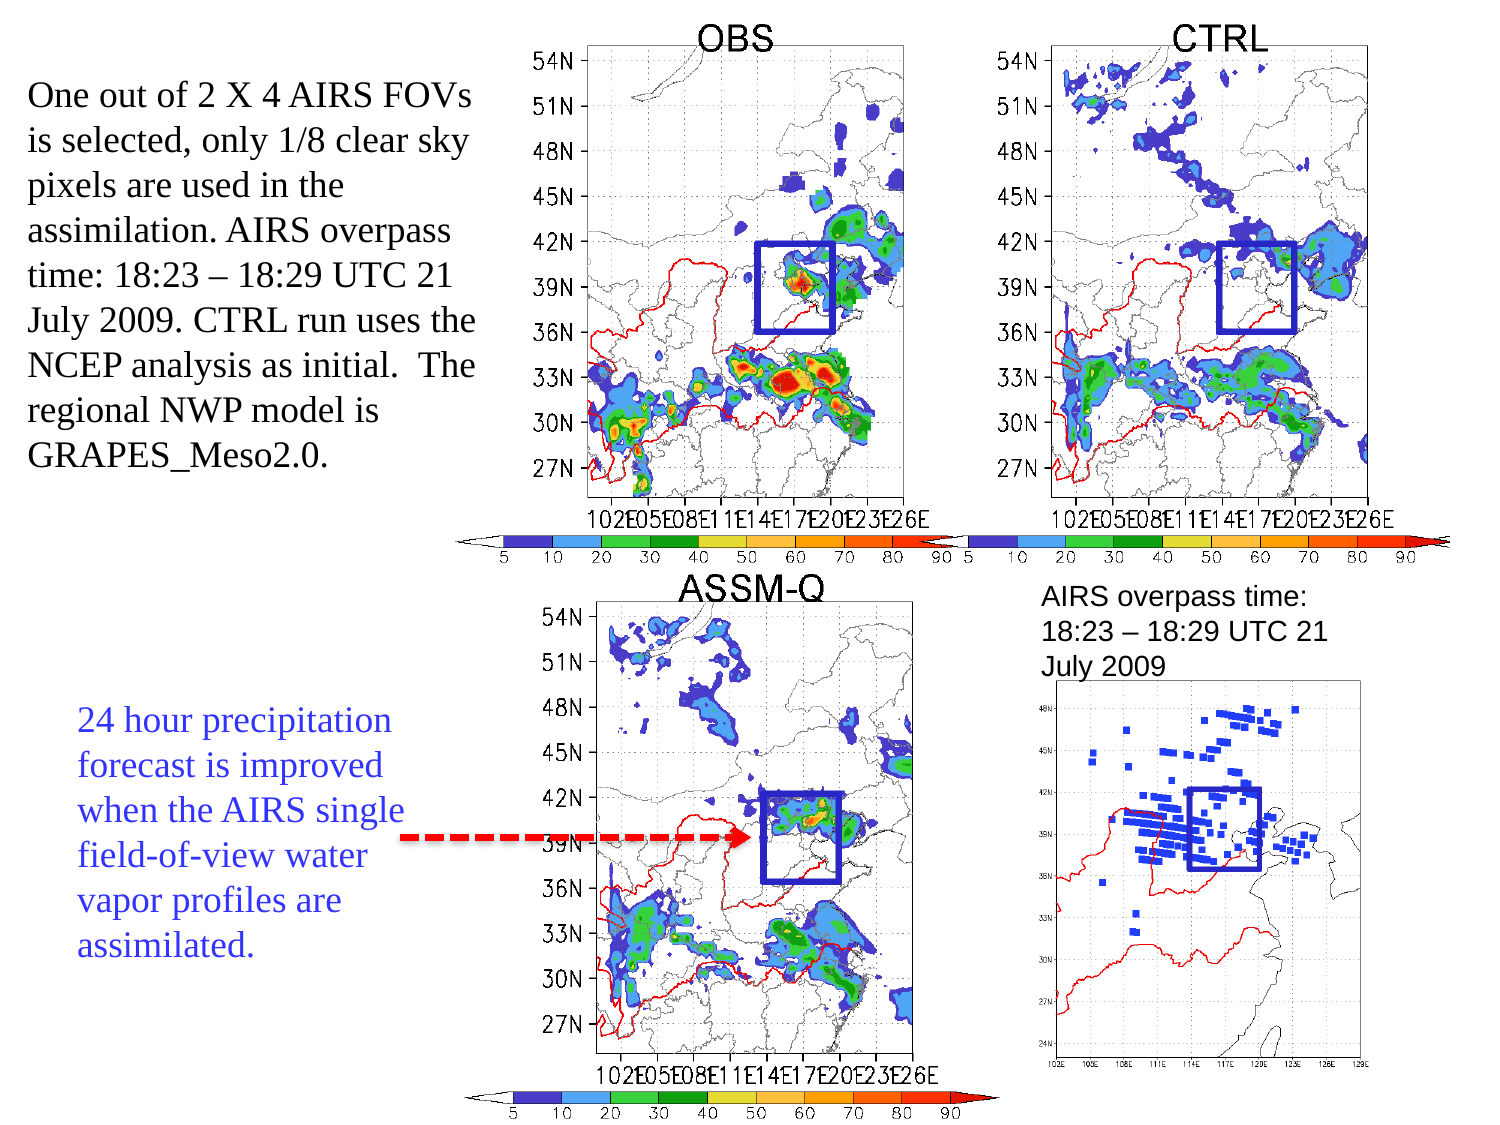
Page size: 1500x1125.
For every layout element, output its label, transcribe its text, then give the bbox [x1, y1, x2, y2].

text_box One out of 2 X 4 AIRS FOVs is selected, only 1/8 clear sky pixels are used in the assimilation. AIRS overpass time: 18:23 – 18:29 UTC 21 July 2009. CTRL run uses the NCEP analysis as initial. The regional NWP model is GRAPES_Meso2.0. [12, 62, 438, 483]
text_box 24 hour precipitation forecast is improved when the AIRS single field-of-view water vapor profiles are assimilated. [62, 687, 433, 973]
text_box AIRS overpass time: 18:23 – 18:29 UTC 21 July 2009 [1026, 578, 1402, 690]
picture [1027, 672, 1373, 1069]
picture [438, 5, 1451, 1119]
